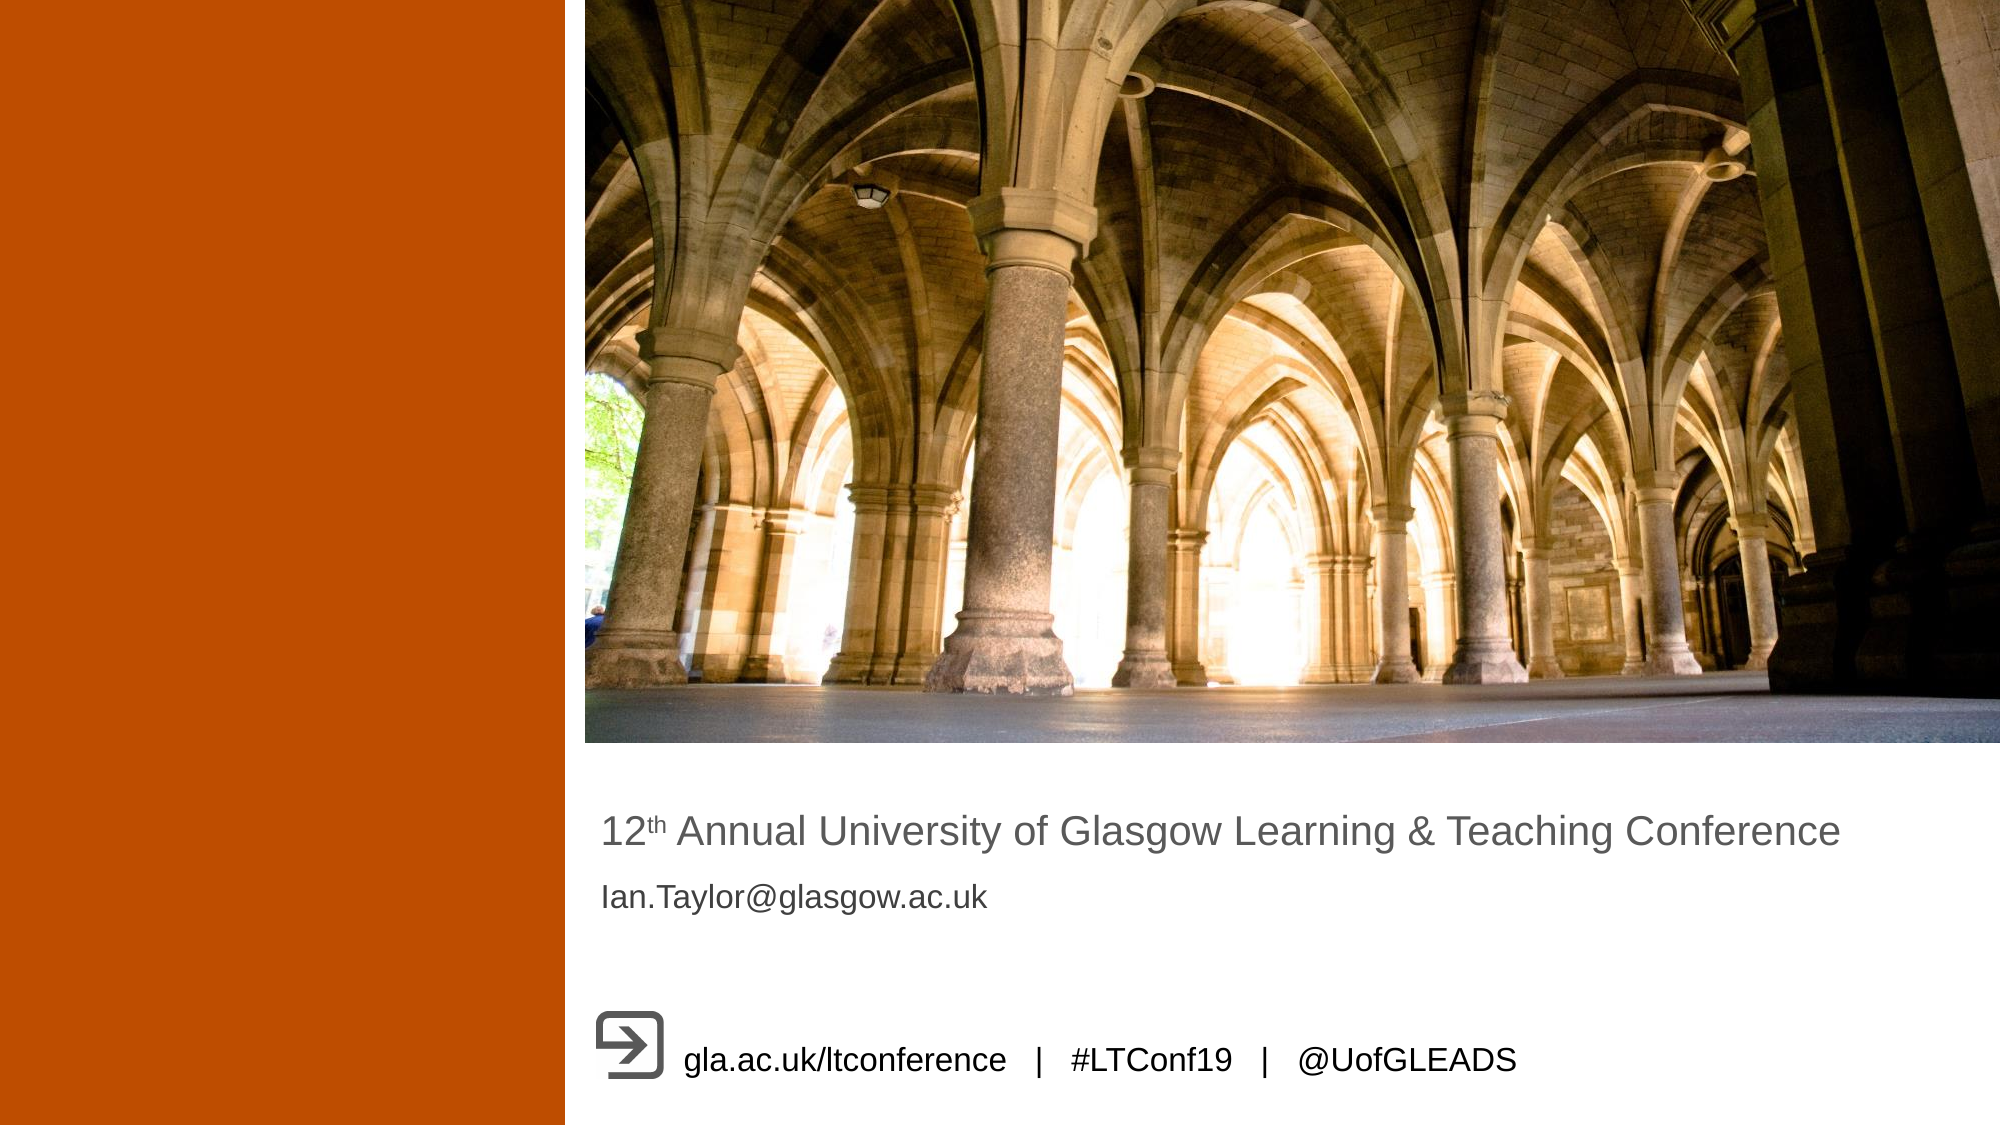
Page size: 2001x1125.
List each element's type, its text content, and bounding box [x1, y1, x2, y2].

picture [585, 0, 2000, 743]
list 12th Annual University of Glasgow Learning & Teaching Conference Ian.Taylor@glasgow.ac.uk [585, 785, 1917, 940]
